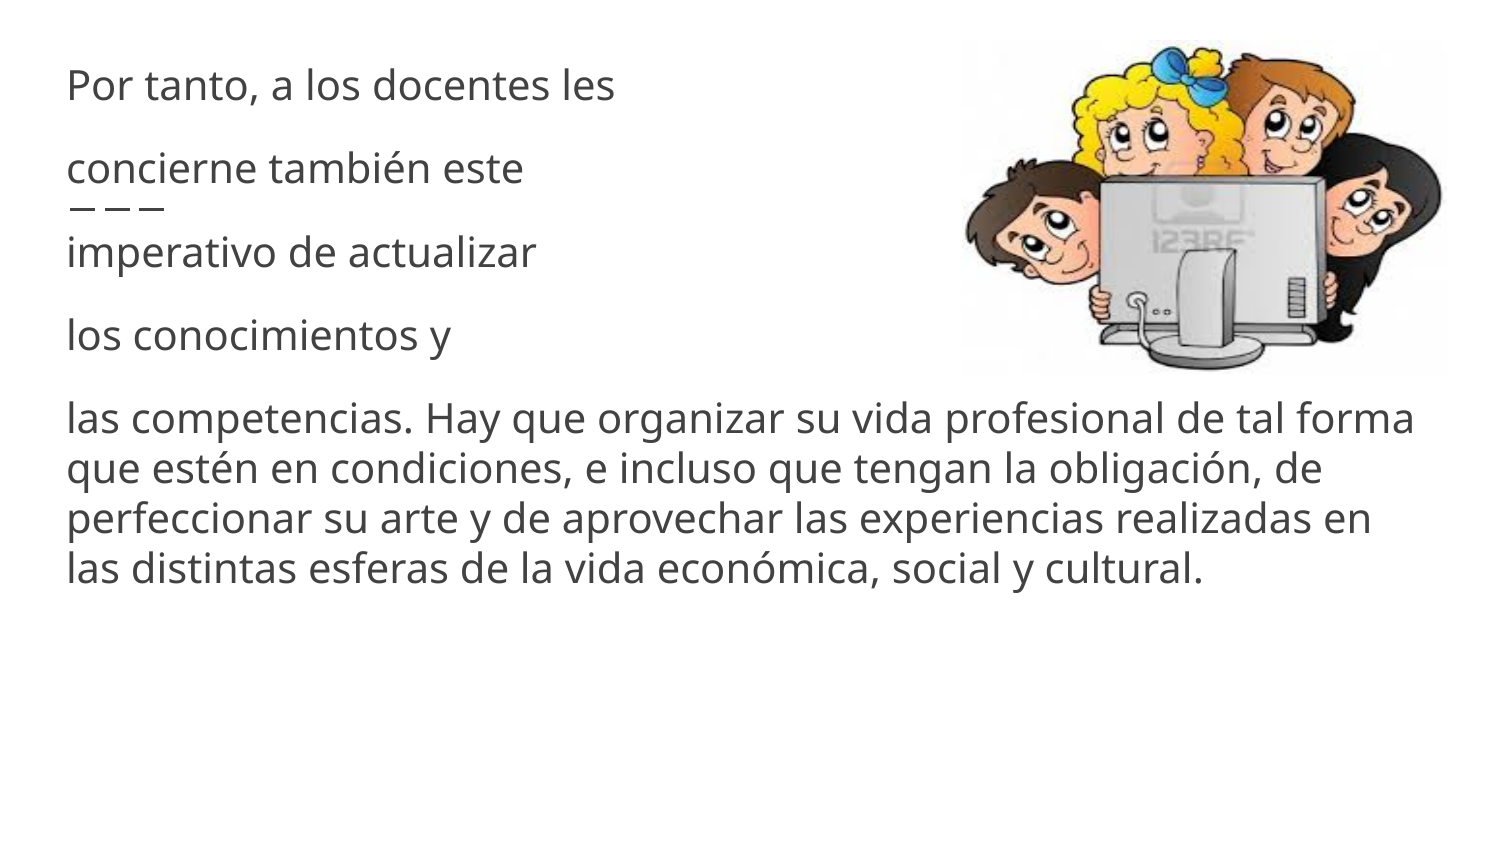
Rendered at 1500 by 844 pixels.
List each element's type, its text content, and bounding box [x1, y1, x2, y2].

picture [962, 40, 1448, 375]
list Por tanto, a los docentes les concierne también este imperativo de actualizar los conocimientos y las competencias. Hay que organizar su vida profesional de tal forma que estén en condiciones, e incluso que tengan la obligación, de perfeccionar su arte y de aprovechar las experiencias realizadas en las distintas esferas de la vida económica, social y cultural. [51, 43, 1449, 750]
